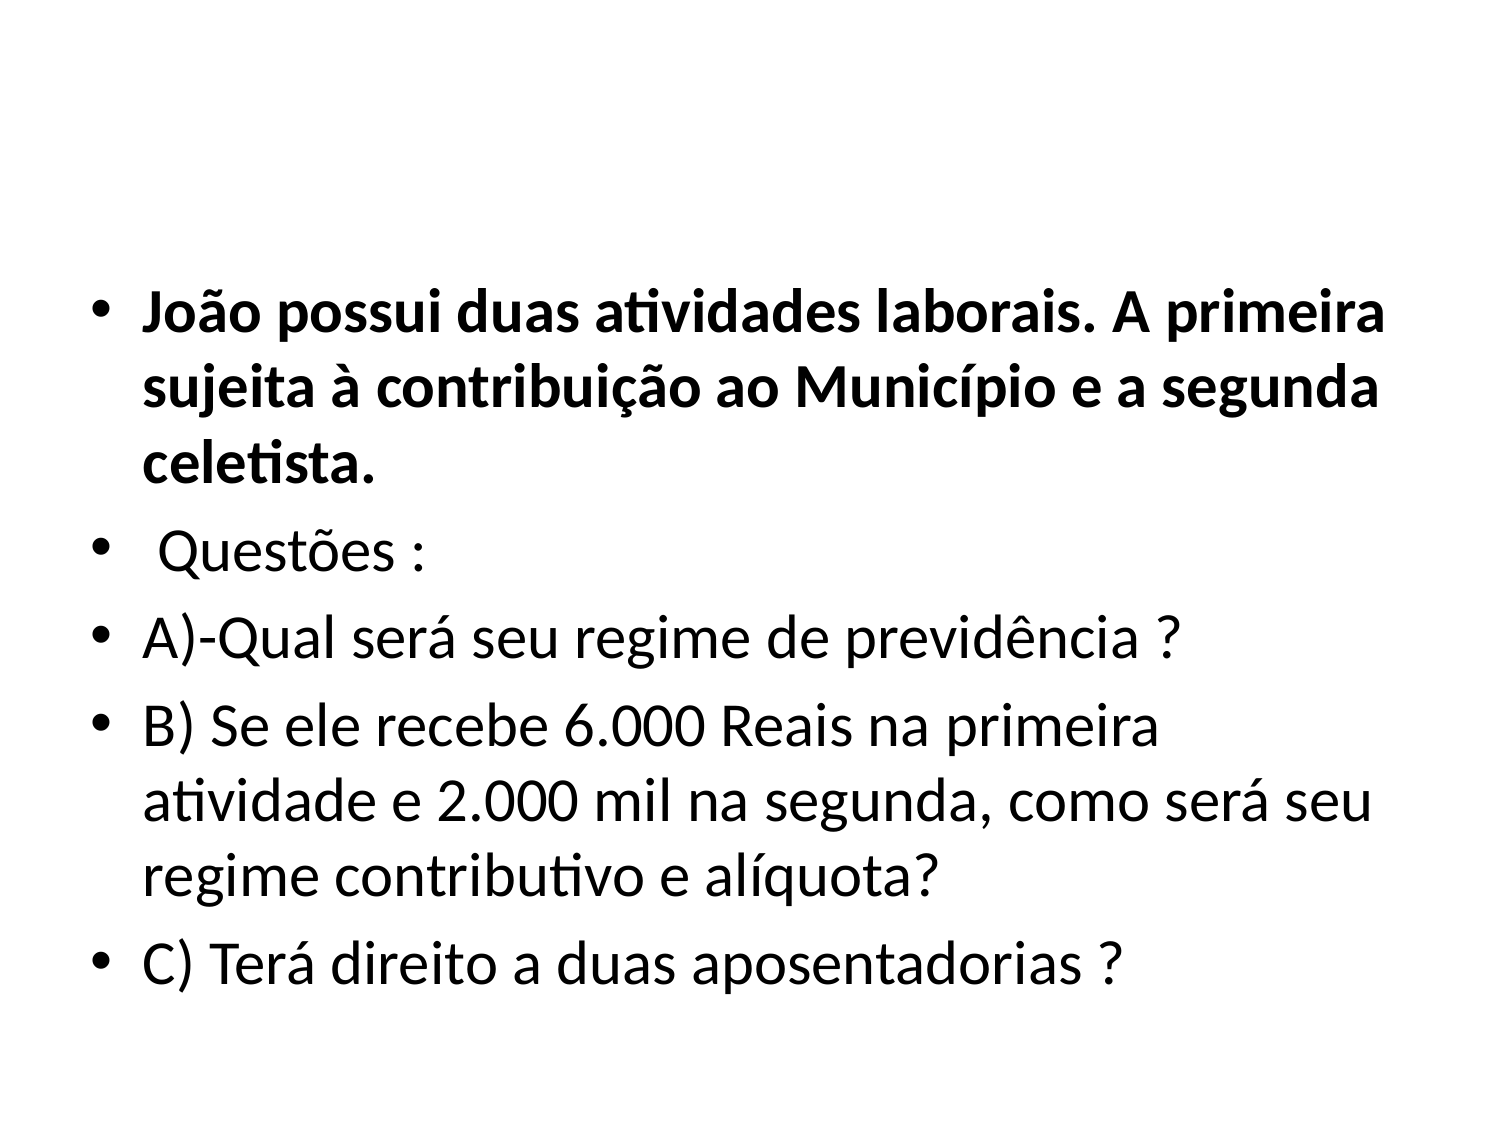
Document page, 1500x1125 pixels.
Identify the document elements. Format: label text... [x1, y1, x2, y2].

list João possui duas atividades laborais. A primeira sujeita à contribuição ao Município e a segunda celetista. Questões : A)-Qual será seu regime de previdência ? B) Se ele recebe 6.000 Reais na primeira atividade e 2.000 mil na segunda, como será seu regime contributivo e alíquota? C) Terá direito a duas aposentadorias ? [75, 262, 1425, 1005]
